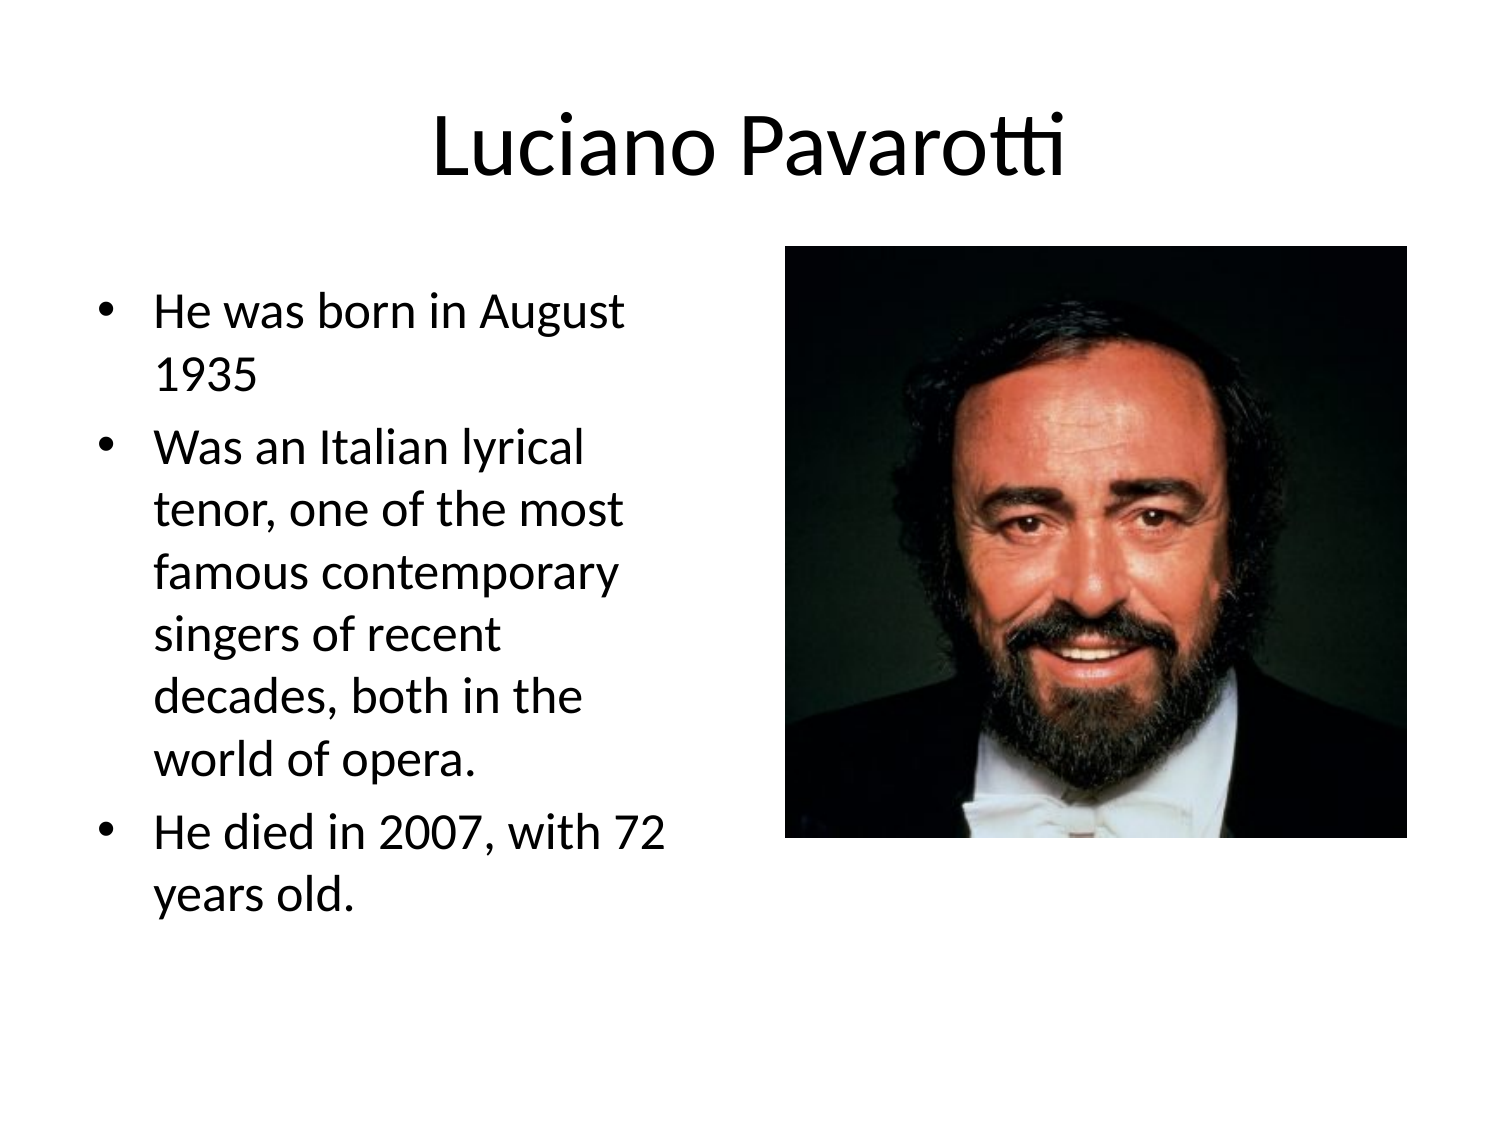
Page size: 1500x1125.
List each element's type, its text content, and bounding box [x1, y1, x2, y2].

picture [784, 245, 1407, 839]
title Luciano Pavarotti [75, 45, 1425, 233]
list He was born in August 1935 Was an Italian lyrical tenor, one of the most famous contemporary singers of recent decades, both in the world of opera. He died in 2007, with 72 years old. [82, 269, 692, 997]
